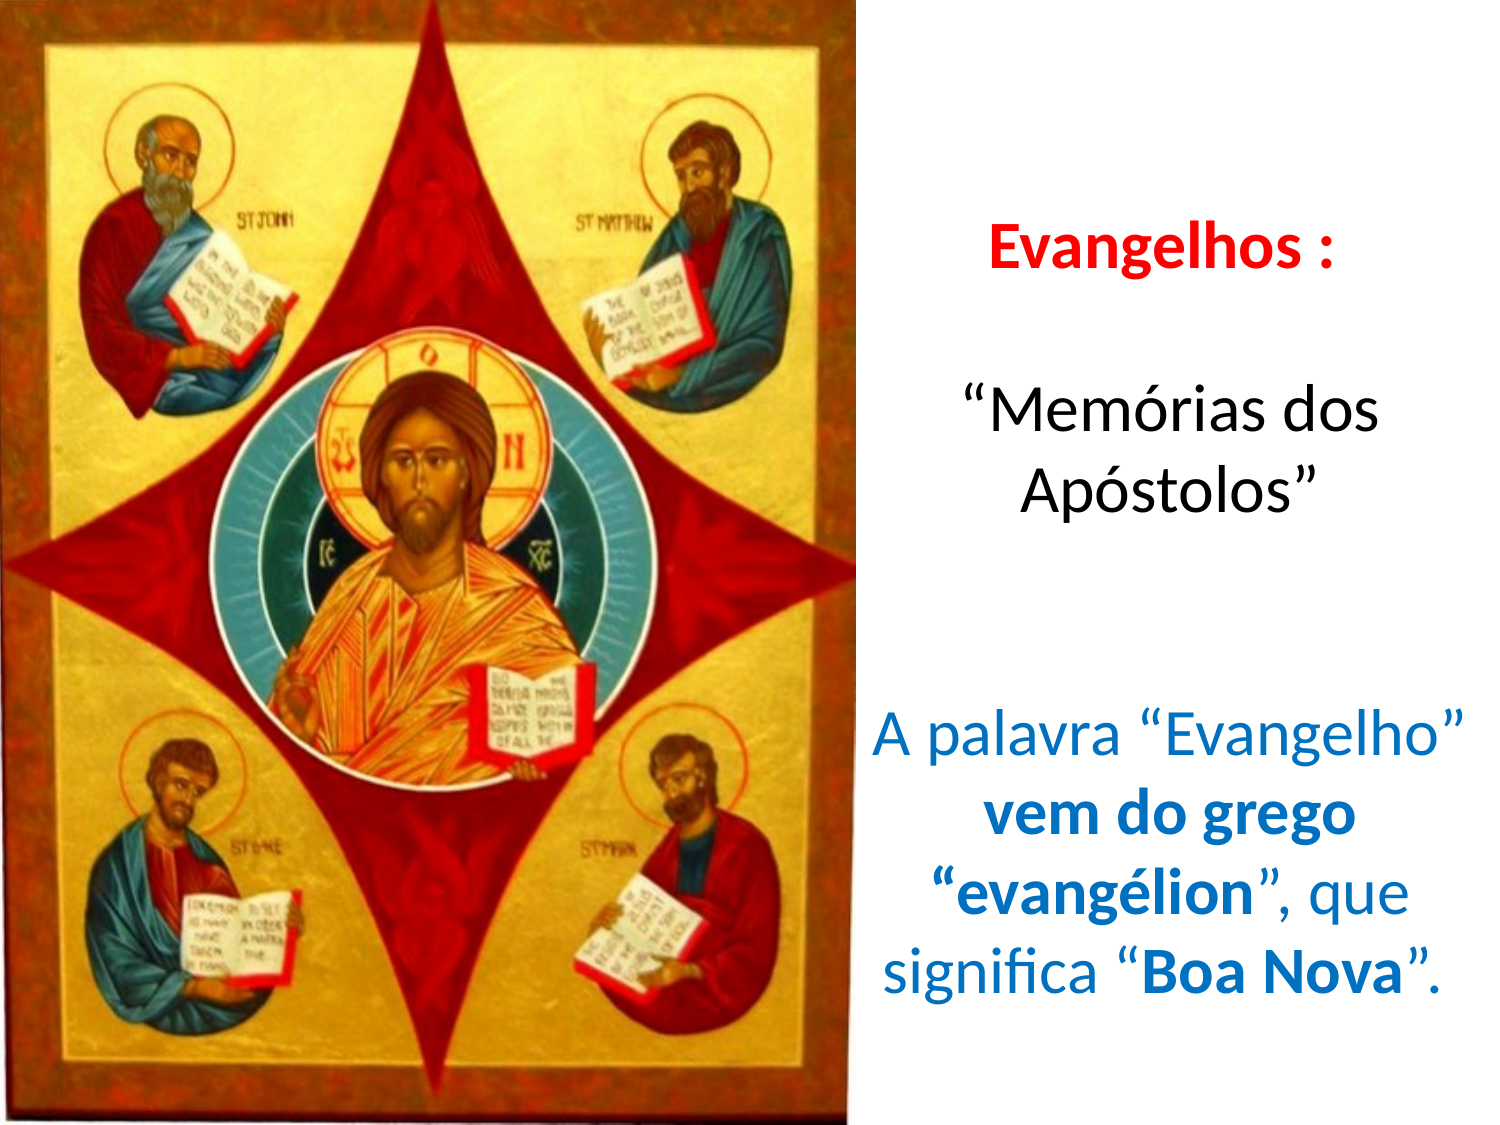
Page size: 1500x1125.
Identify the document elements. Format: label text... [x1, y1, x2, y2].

picture [0, 0, 856, 1125]
text_box Evangelhos : “Memórias dos Apóstolos” A palavra “Evangelho” vem do grego “evangélion”, que significa “Boa Nova”. [860, 172, 1486, 1035]
